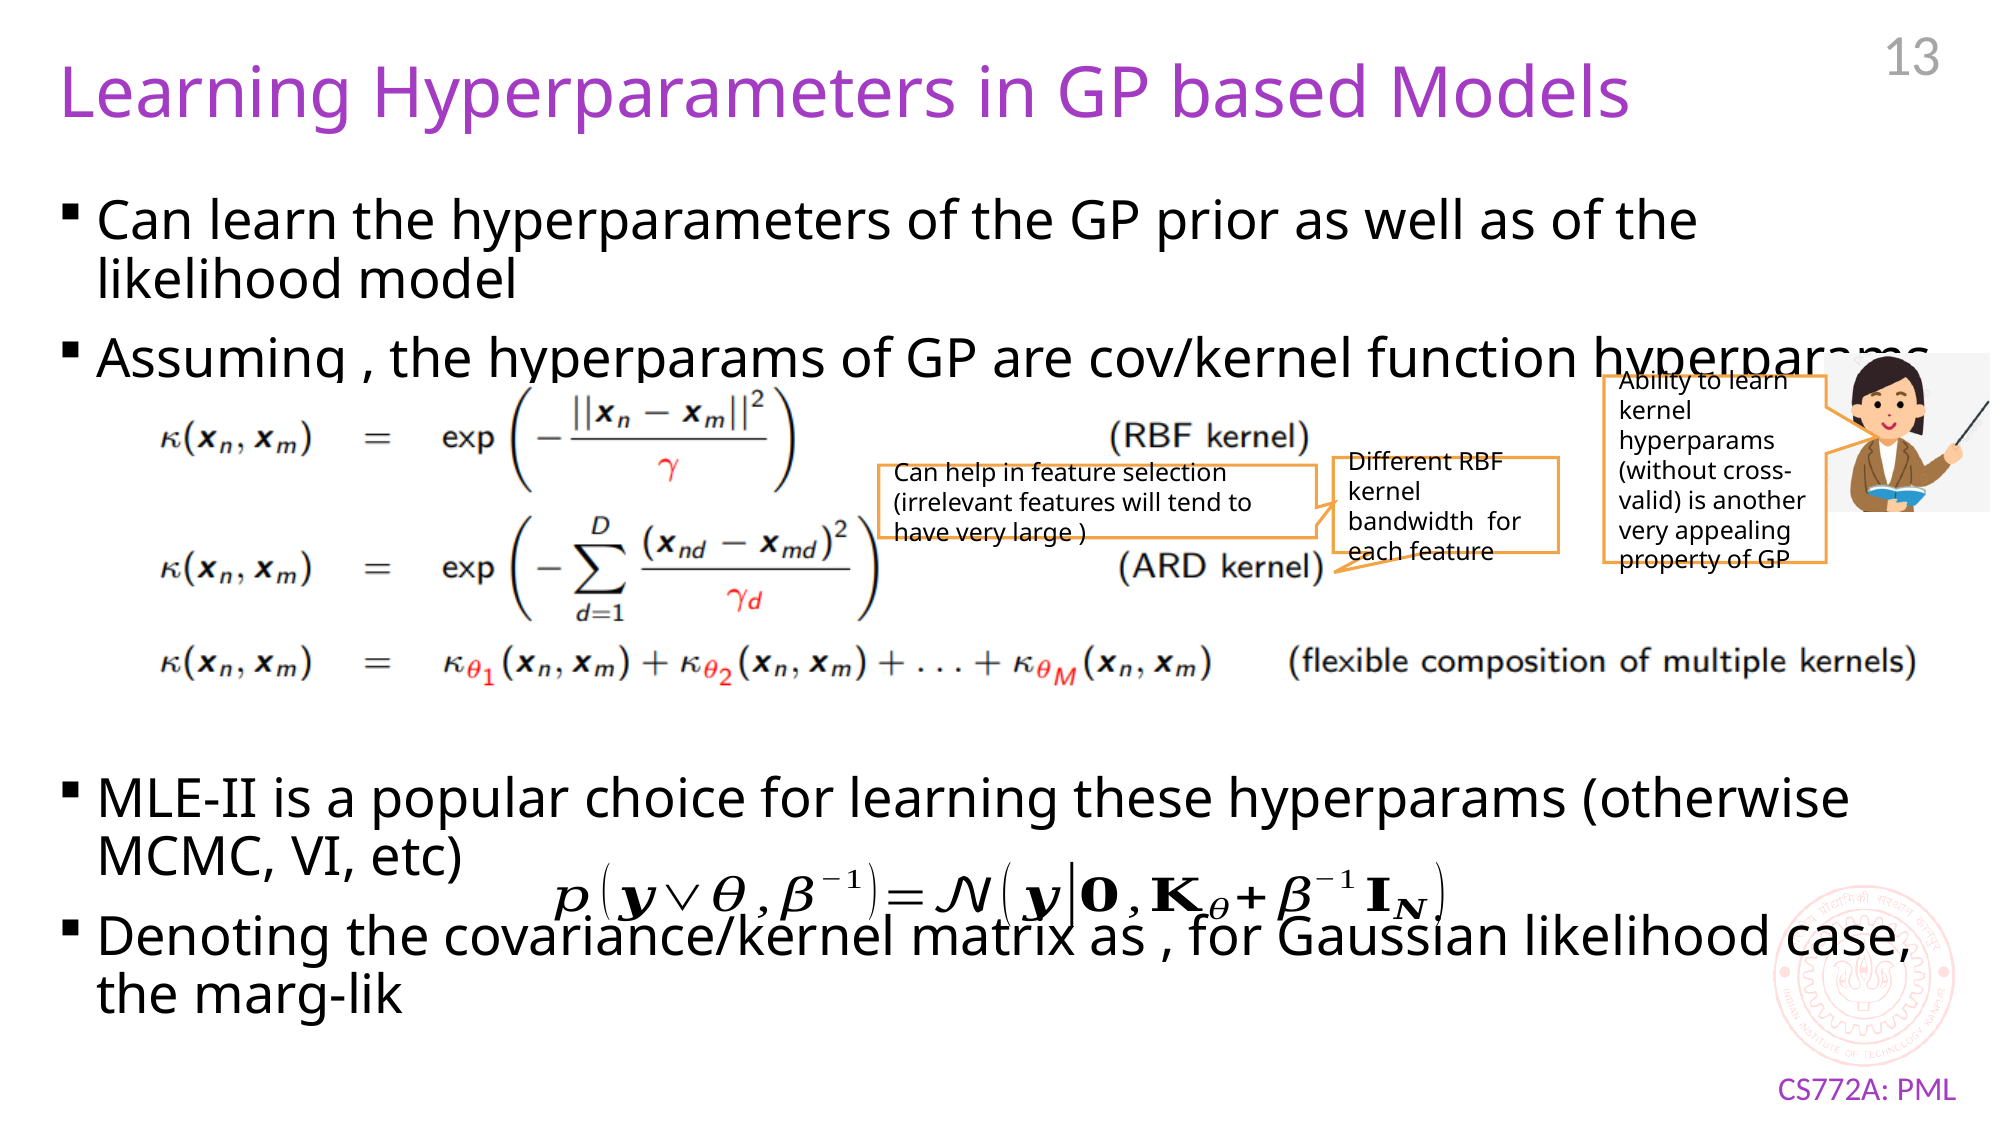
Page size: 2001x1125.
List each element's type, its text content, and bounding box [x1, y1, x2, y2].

title Learning Hyperparameters in GP based Models [43, 27, 1970, 163]
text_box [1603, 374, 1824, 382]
text_box 13 [1857, 22, 1957, 83]
picture [149, 353, 1990, 693]
